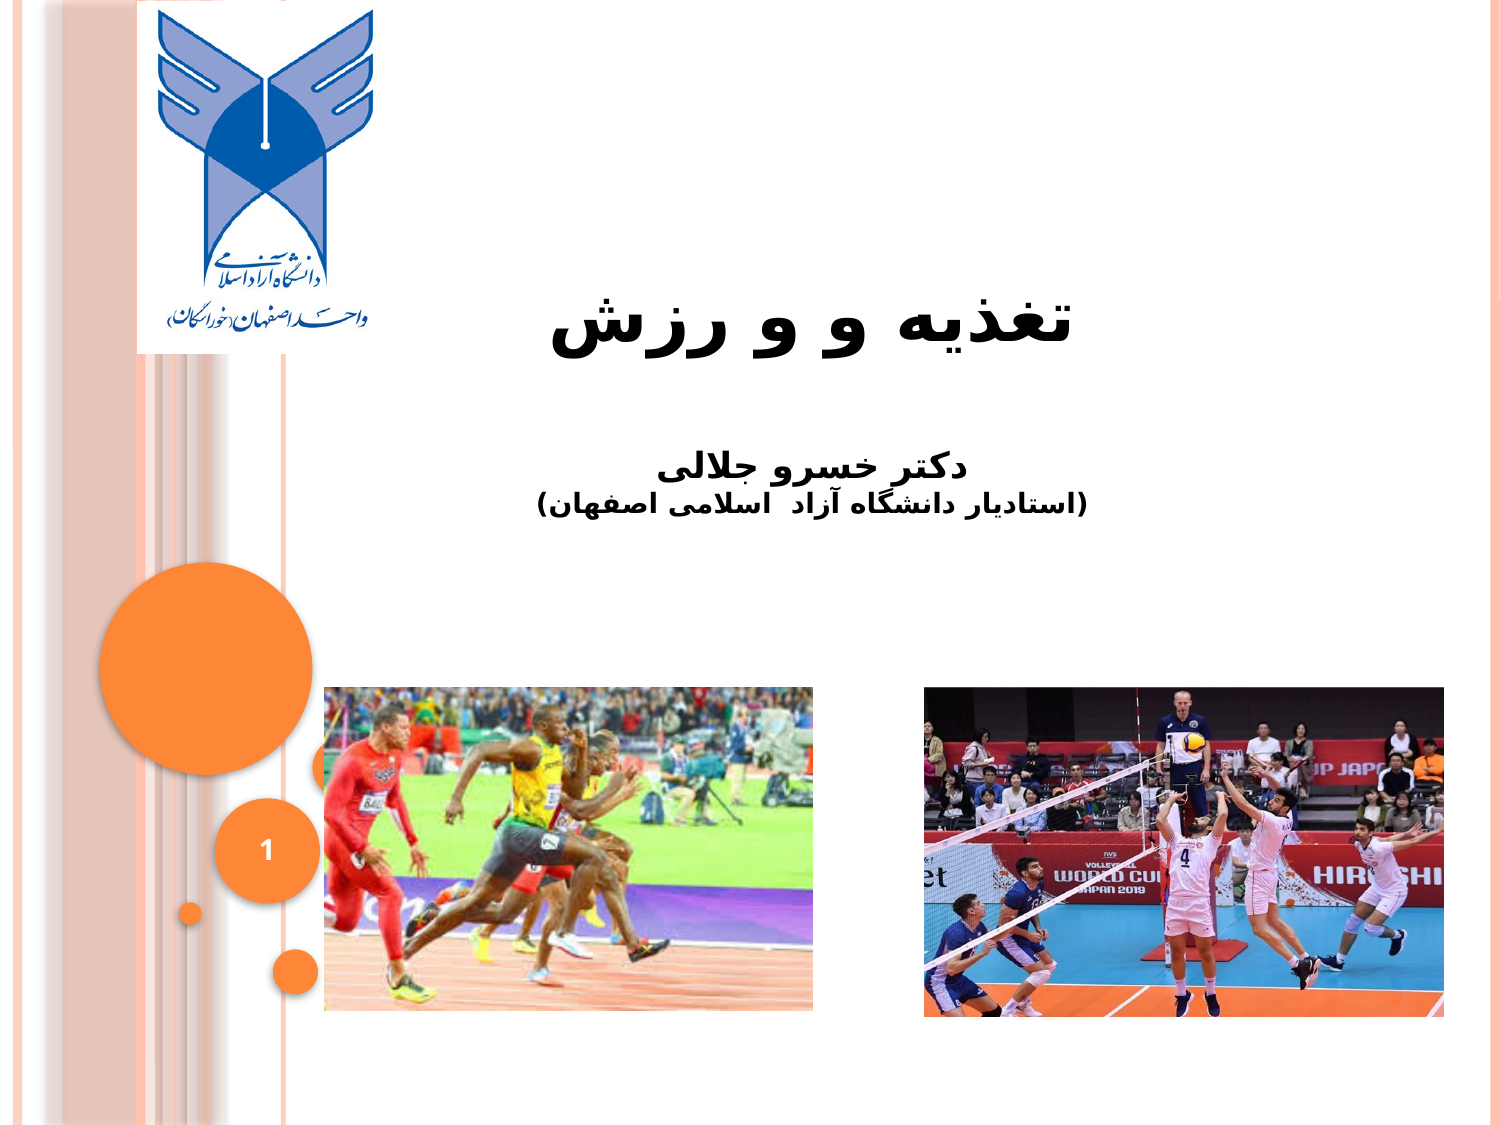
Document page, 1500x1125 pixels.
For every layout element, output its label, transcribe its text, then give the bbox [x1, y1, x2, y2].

subtitle تغذیه و و رزش دکتر خسرو جلالی (استادیار دانشگاه آزاد اسلامی اصفهان) [306, 262, 1319, 625]
picture [924, 686, 1445, 1017]
slide_number 1 [217, 808, 318, 894]
picture [136, 1, 394, 354]
picture [324, 686, 813, 1012]
